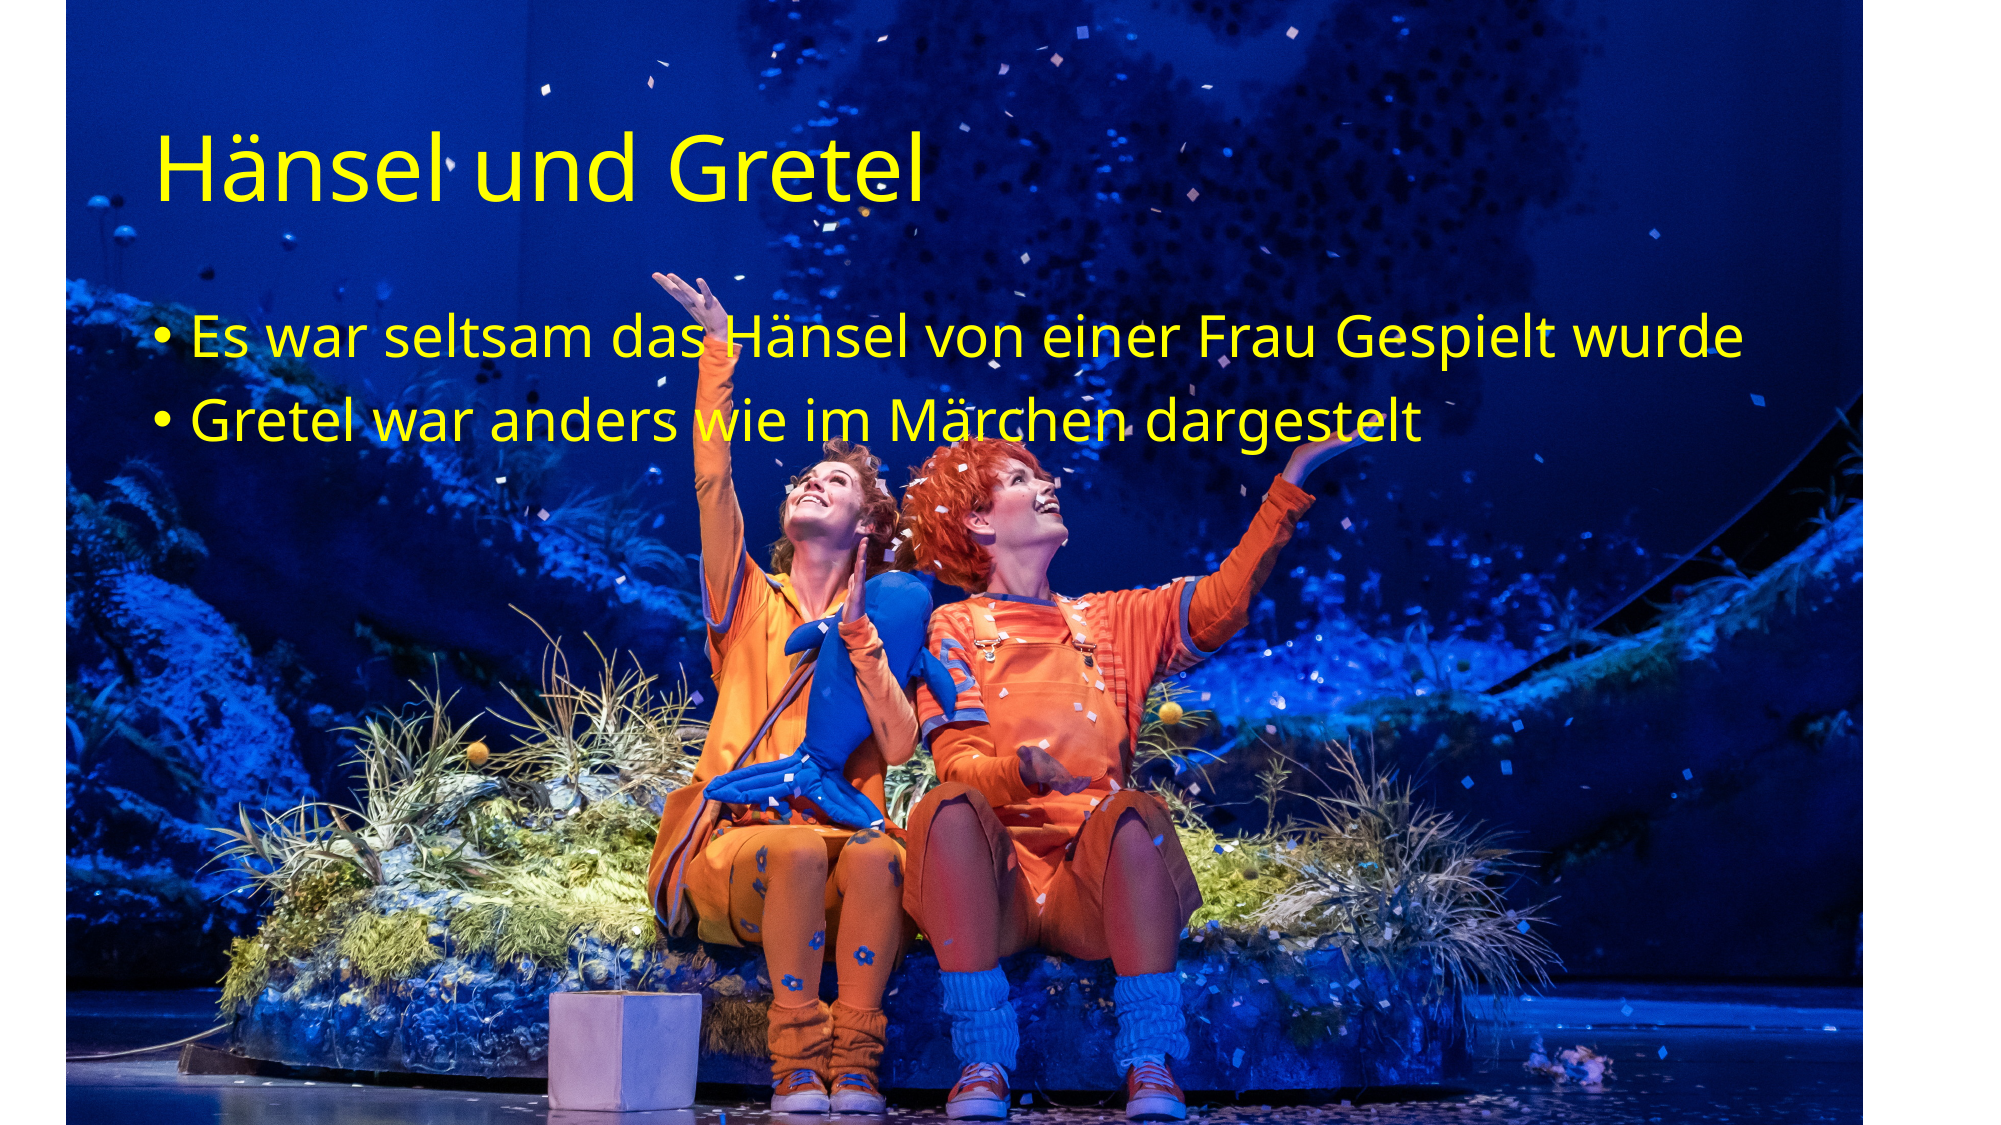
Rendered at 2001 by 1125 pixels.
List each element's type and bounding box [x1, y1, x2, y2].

picture [66, 0, 1863, 1125]
